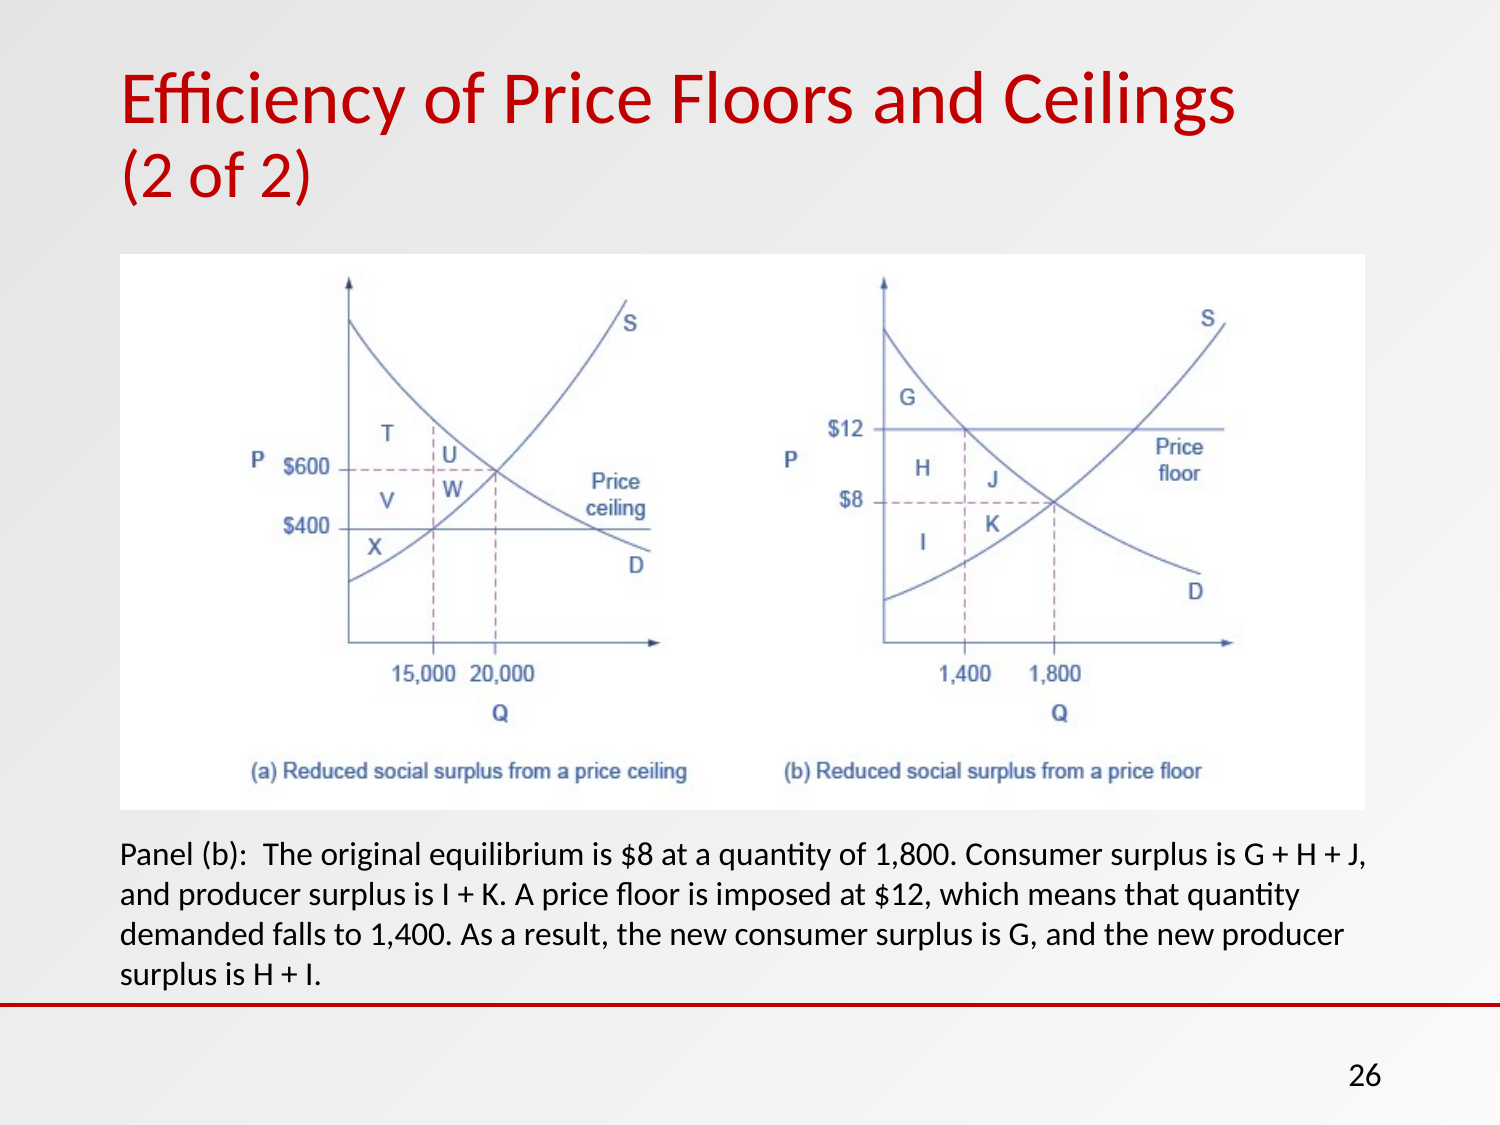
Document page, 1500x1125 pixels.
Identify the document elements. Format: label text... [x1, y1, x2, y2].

title Efficiency of Price Floors and Ceilings (2 of 2) [105, 45, 1395, 225]
picture [119, 254, 1365, 810]
slide_number 26 [1059, 1042, 1397, 1103]
text_box Panel (b): The original equilibrium is $8 at a quantity of 1,800. Consumer surplus is G + H + J, and producer surplus is I + K. A price floor is imposed at $12, which means that quantity demanded falls to 1,400. As a result, the new consumer surplus is G, and the new producer surplus is H + I. [104, 824, 1395, 1000]
